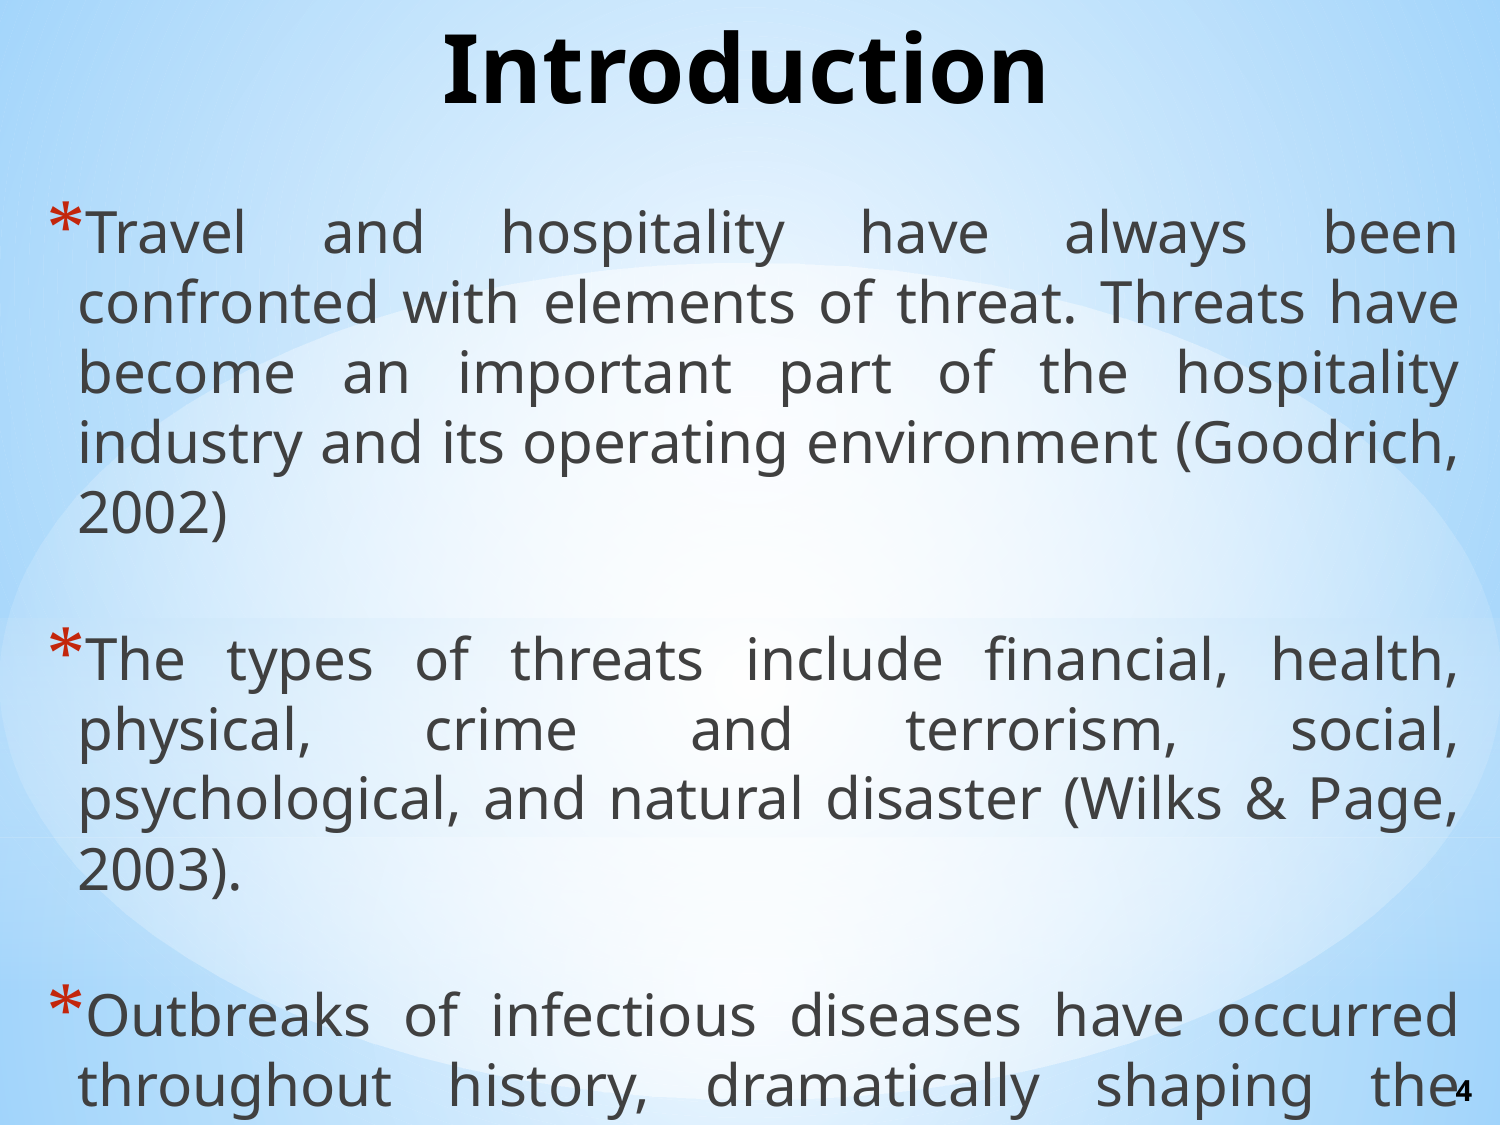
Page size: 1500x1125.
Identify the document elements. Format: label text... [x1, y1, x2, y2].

slide_number 4 [1187, 1061, 1488, 1122]
title Introduction [225, 0, 1294, 187]
list Travel and hospitality have always been confronted with elements of threat. Threats have become an important part of the hospitality industry and its operating environment (Goodrich, 2002) The types of threats include financial, health, physical, crime and terrorism, social, psychological, and natural disaster (Wilks & Page, 2003). Outbreaks of infectious diseases have occurred throughout history, dramatically shaping the human experience and perception over time. [24, 187, 1475, 1100]
